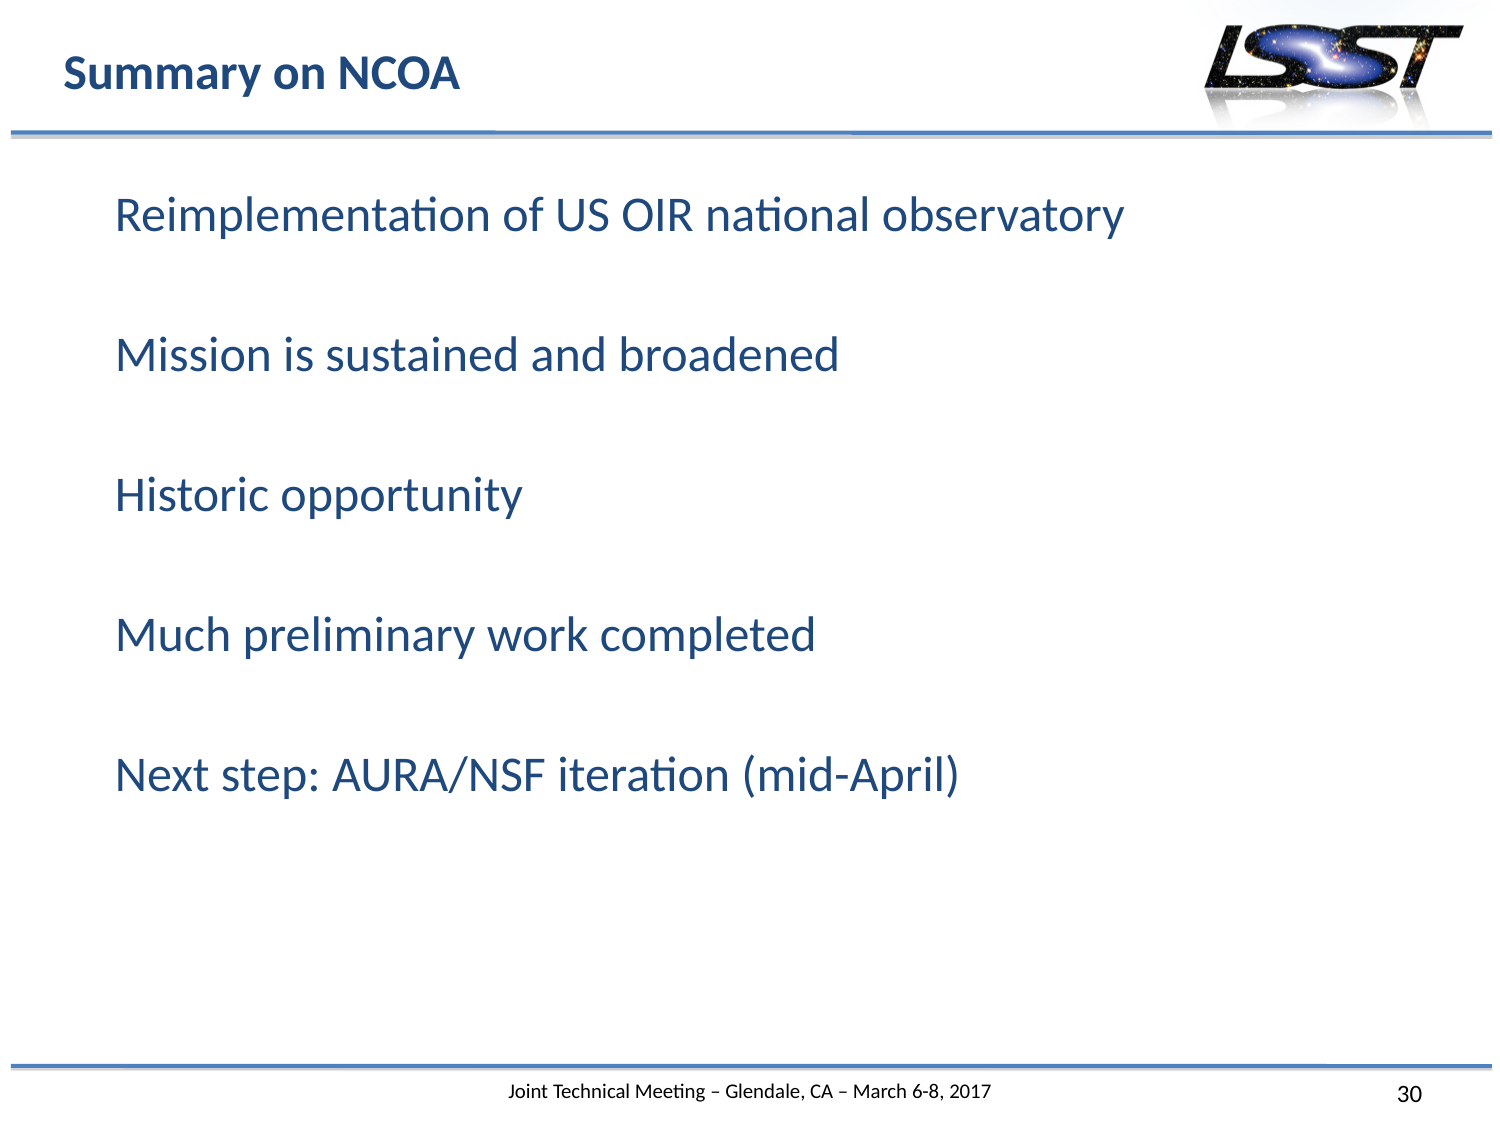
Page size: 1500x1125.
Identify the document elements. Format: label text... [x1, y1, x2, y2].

list Reimplementation of US OIR national observatory Mission is sustained and broadened Historic opportunity Much preliminary work completed Next step: AURA/NSF iteration (mid-April) [75, 166, 1425, 1038]
picture [1166, 0, 1492, 184]
title Summary on NCOA [48, 23, 1203, 115]
